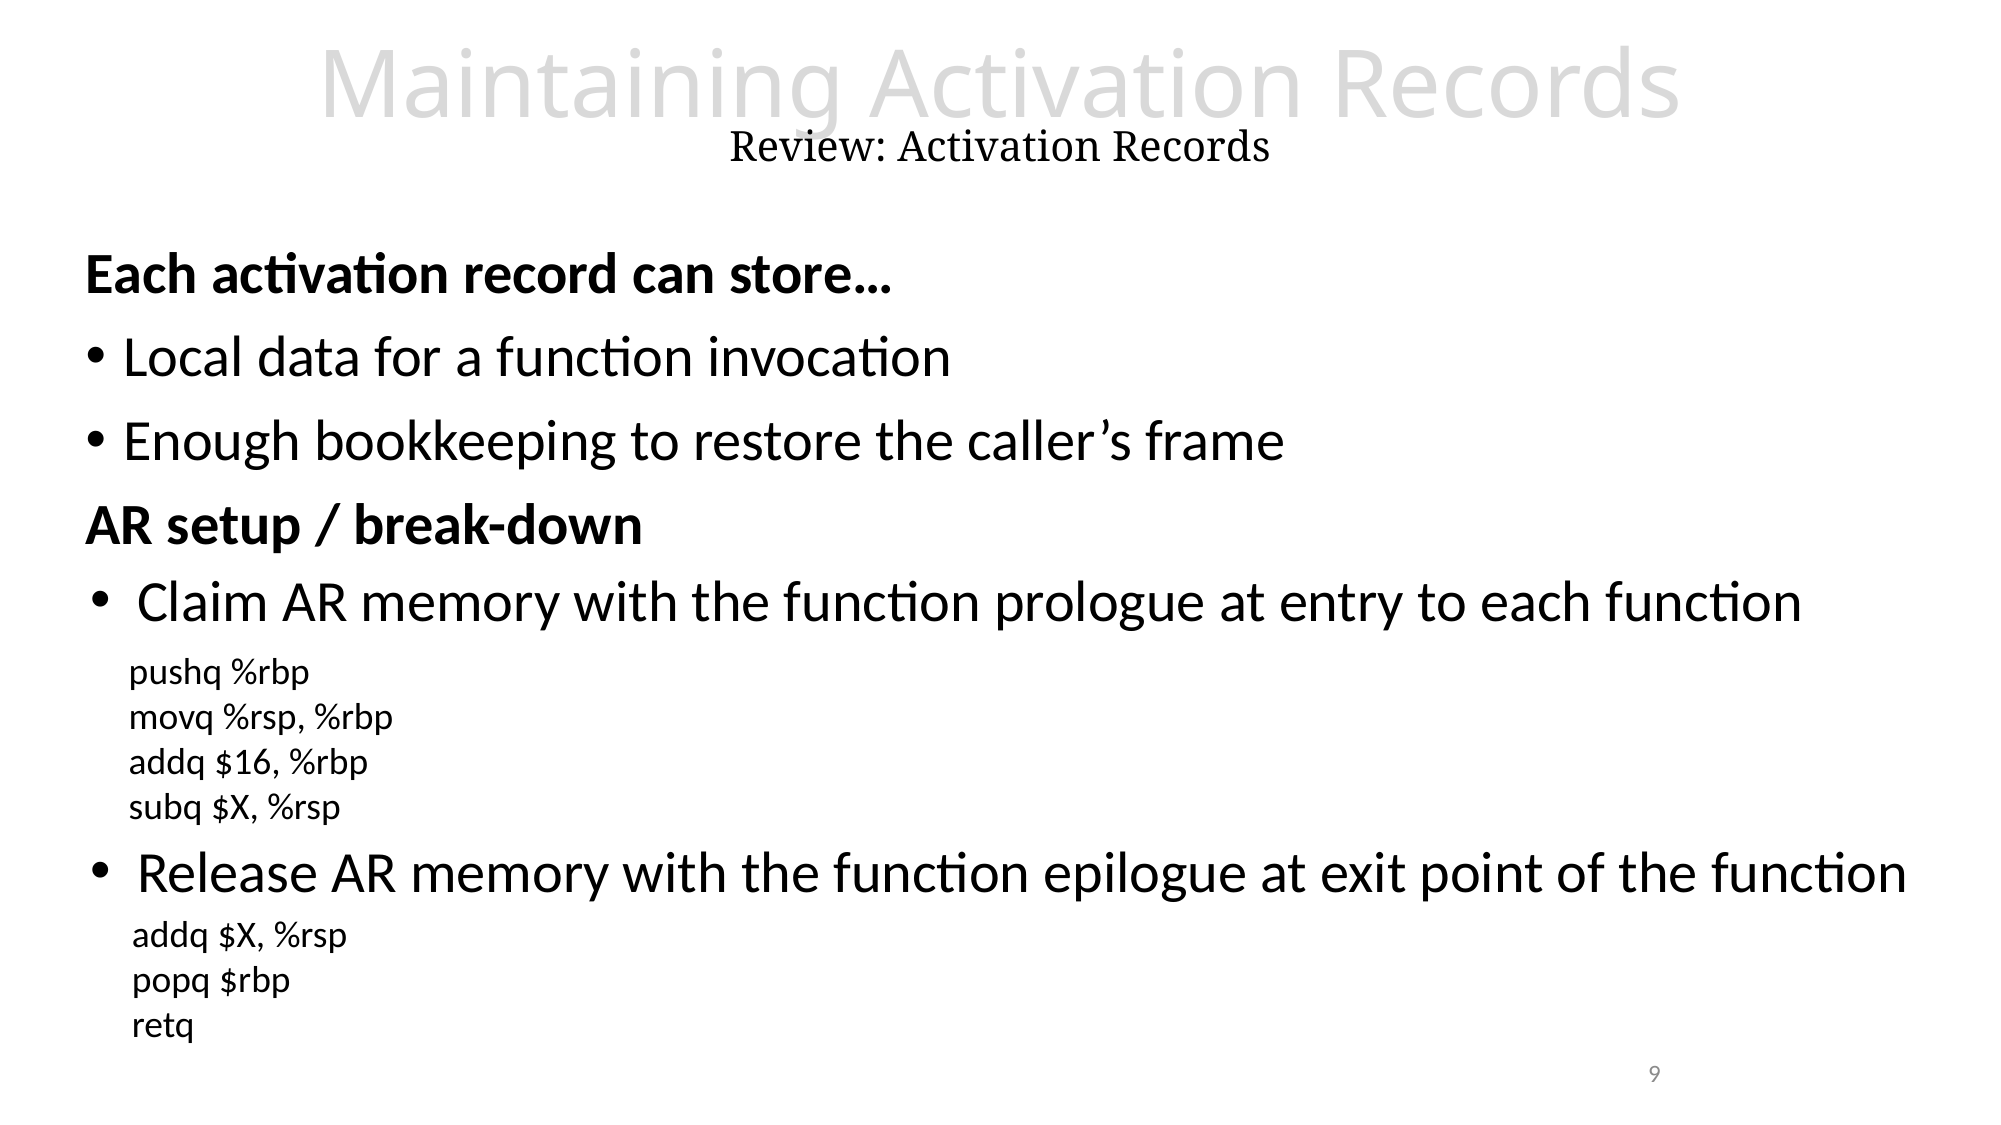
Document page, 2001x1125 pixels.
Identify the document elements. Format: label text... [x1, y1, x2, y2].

text_box Claim AR memory with the function prologue at entry to each function [75, 555, 1956, 641]
slide_number 9 [1225, 1042, 1676, 1103]
text_box addq $X, %rsp popq $rbp retq [117, 912, 363, 1053]
text_box Release AR memory with the function epilogue at exit point of the function [75, 827, 1956, 912]
list Each activation record can store… Local data for a function invocation Enough bookkeeping to restore the caller’s frame AR setup / break-down [70, 235, 1918, 1007]
text_box pushq %rbp movq %rsp, %rbp addq $16, %rbp subq $X, %rsp [114, 641, 409, 827]
title Maintaining Activation Records Review: Activation Records [0, 3, 2000, 221]
